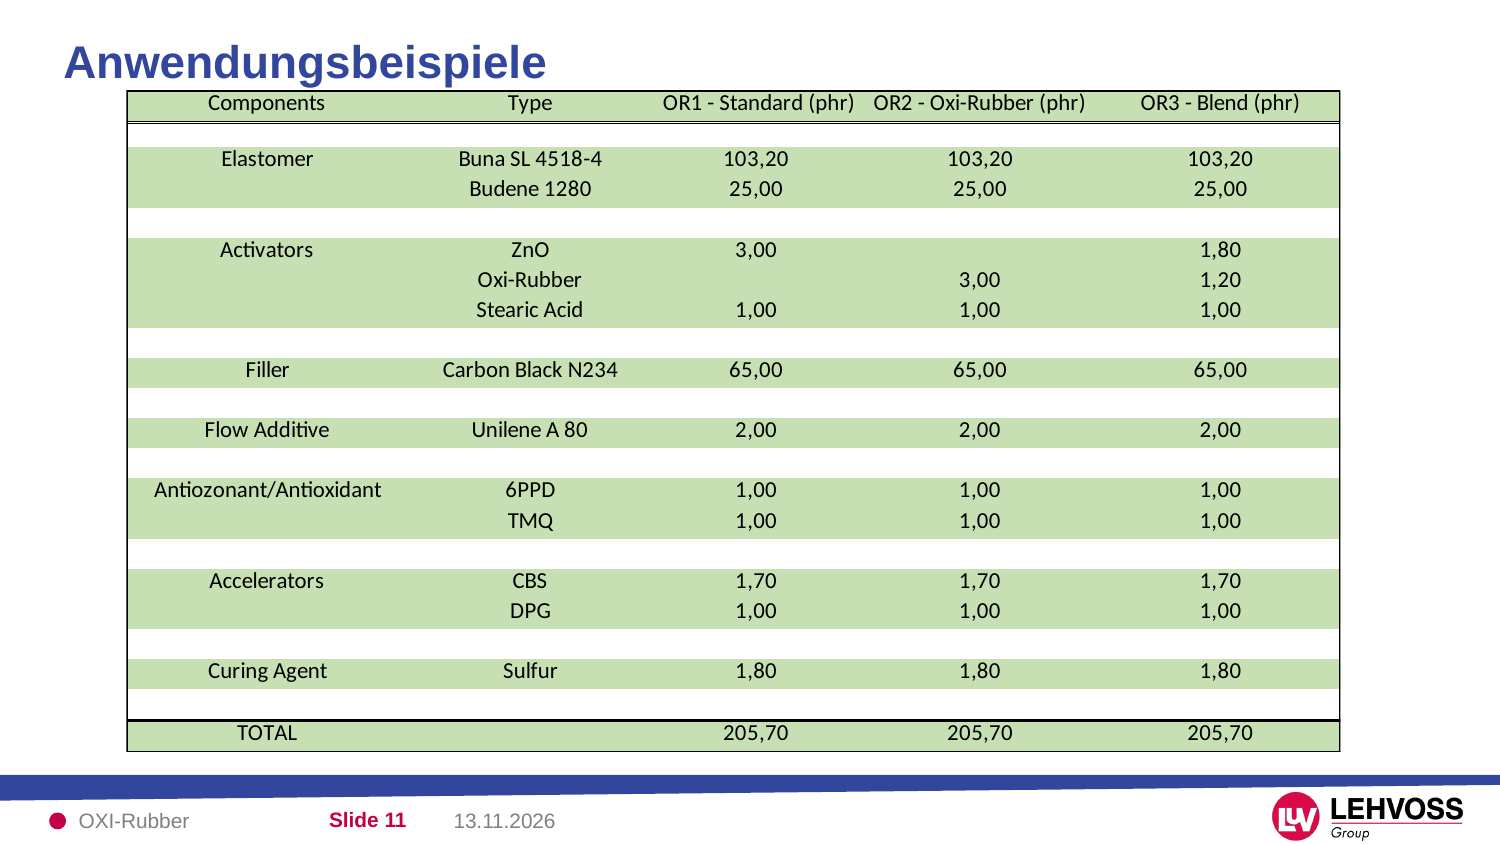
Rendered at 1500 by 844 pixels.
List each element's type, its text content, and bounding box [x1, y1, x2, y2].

picture [126, 90, 1342, 753]
picture [1272, 792, 1463, 841]
text_box Anwendungsbeispiele [48, 31, 1077, 99]
text_box OXI-Rubber [78, 803, 313, 837]
